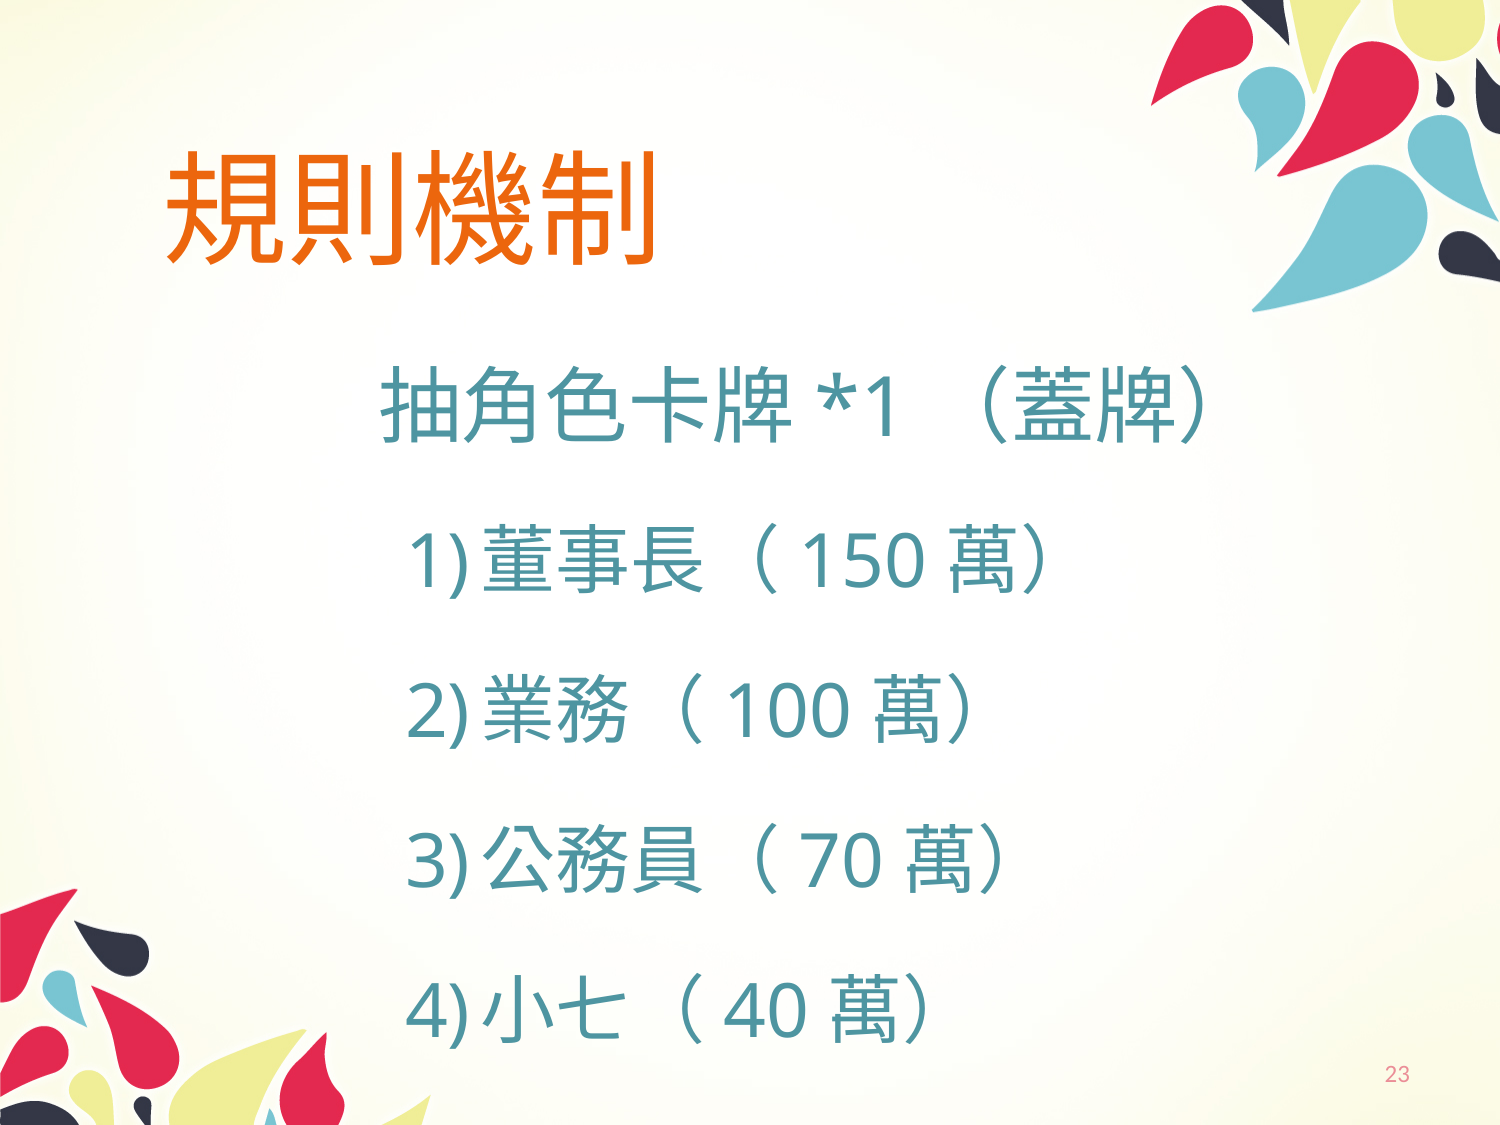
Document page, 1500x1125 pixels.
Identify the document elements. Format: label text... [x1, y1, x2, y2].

title 規則機制 [147, 112, 1213, 300]
picture [0, 0, 1500, 1125]
list 抽角色卡牌*1（蓋牌） 董事長（150萬） 業務（100萬） 公務員（70萬） 小七（40萬） [324, 295, 1440, 1004]
slide_number 23 [1074, 1042, 1425, 1103]
